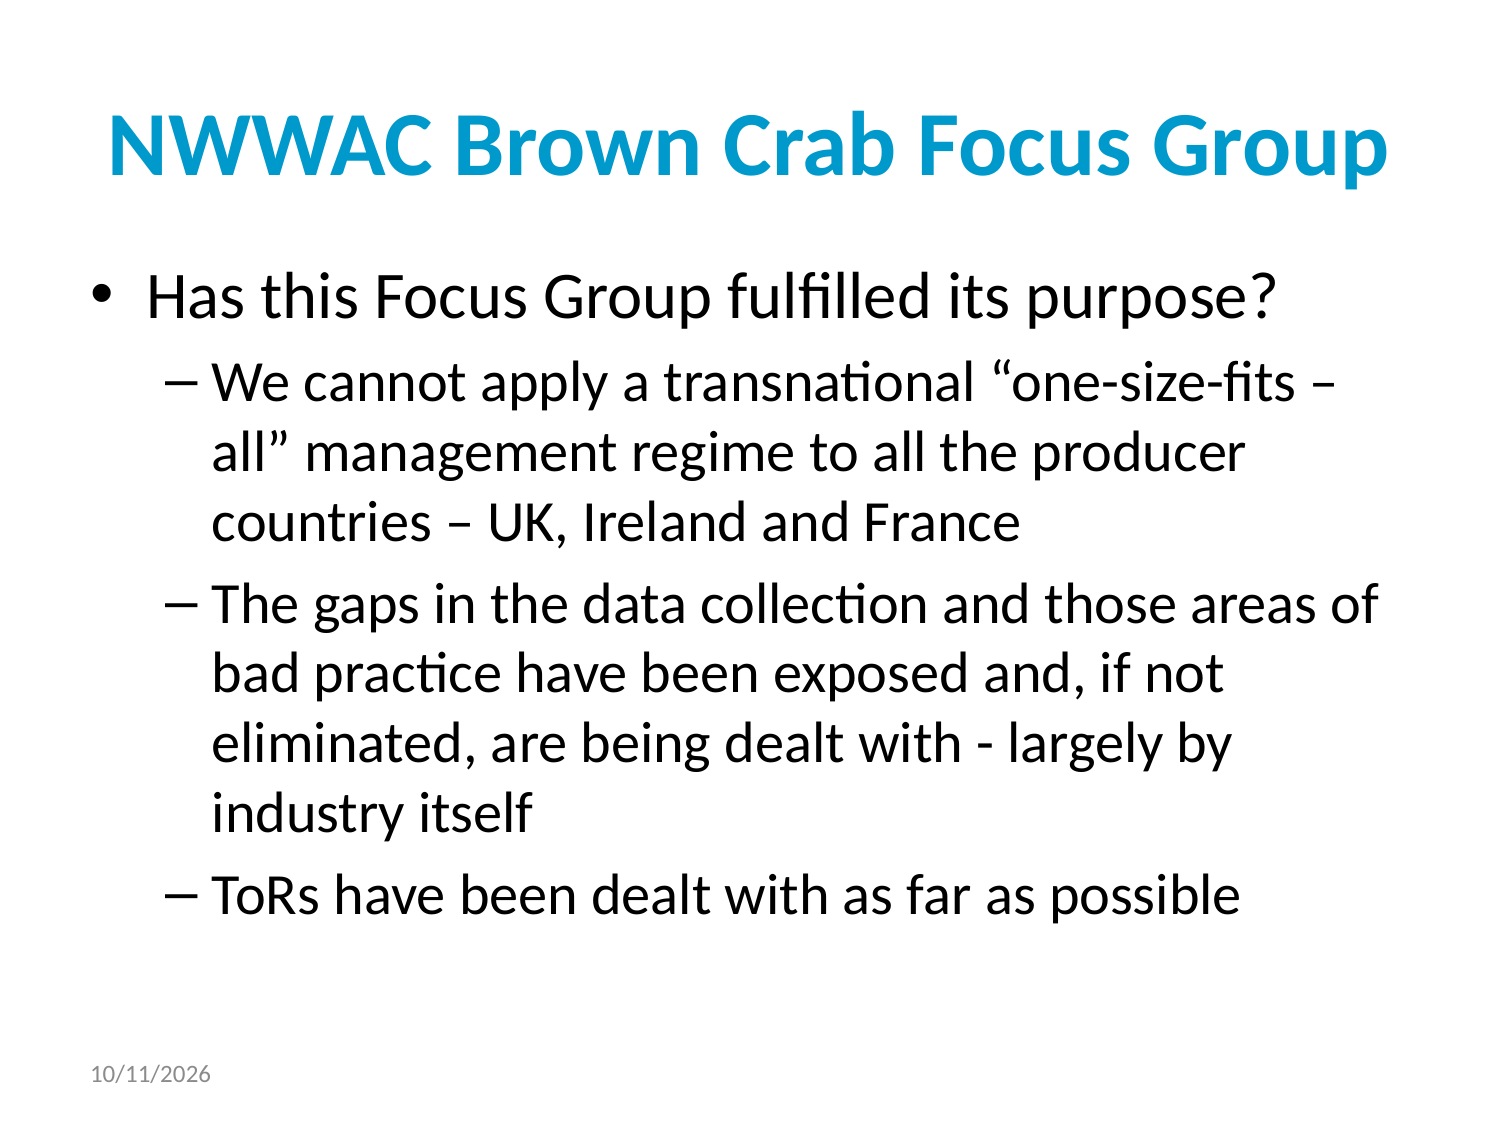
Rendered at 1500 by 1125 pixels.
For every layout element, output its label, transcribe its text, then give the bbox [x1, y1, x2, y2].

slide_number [75, 1042, 425, 1103]
title NWWAC Brown Crab Focus Group [75, 45, 1425, 233]
list Has this Focus Group fulfilled its purpose? We cannot apply a transnational “one-size-fits –all” management regime to all the producer countries – UK, Ireland and France The gaps in the data collection and those areas of bad practice have been exposed and, if not eliminated, are being dealt with - largely by industry itself ToRs have been dealt with as far as possible [75, 244, 1425, 987]
